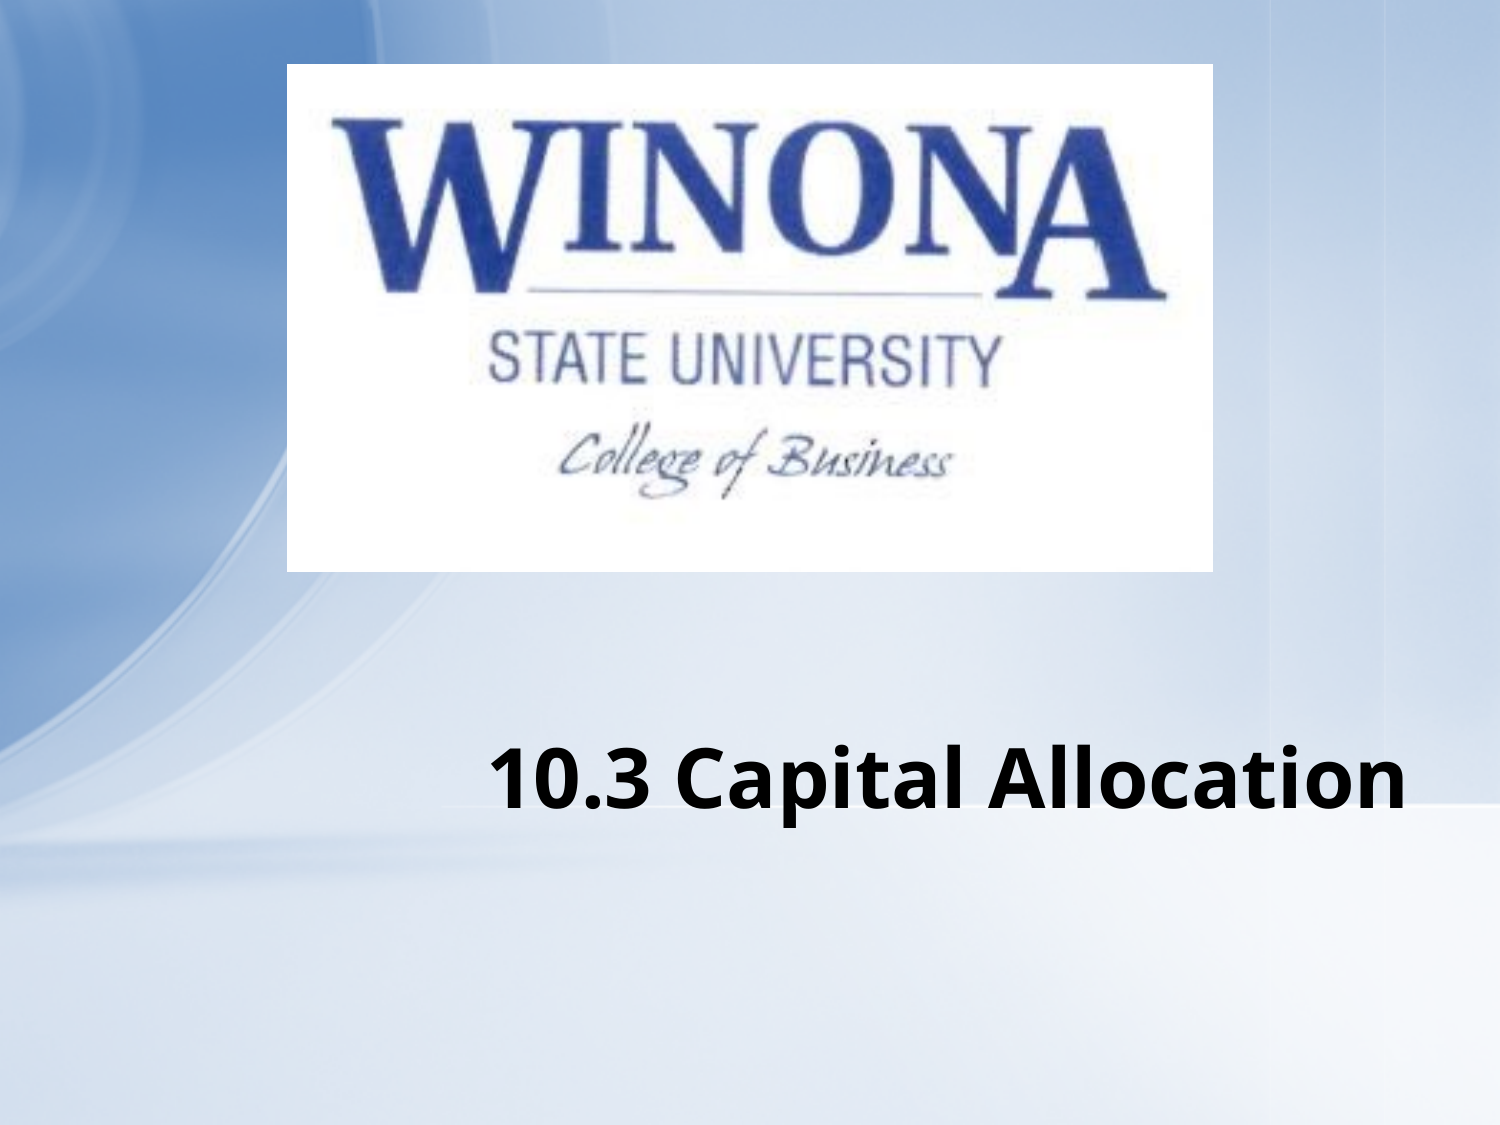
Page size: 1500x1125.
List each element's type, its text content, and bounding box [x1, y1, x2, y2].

picture [0, 0, 1500, 1125]
title 10.3 Capital Allocation [181, 591, 1425, 833]
